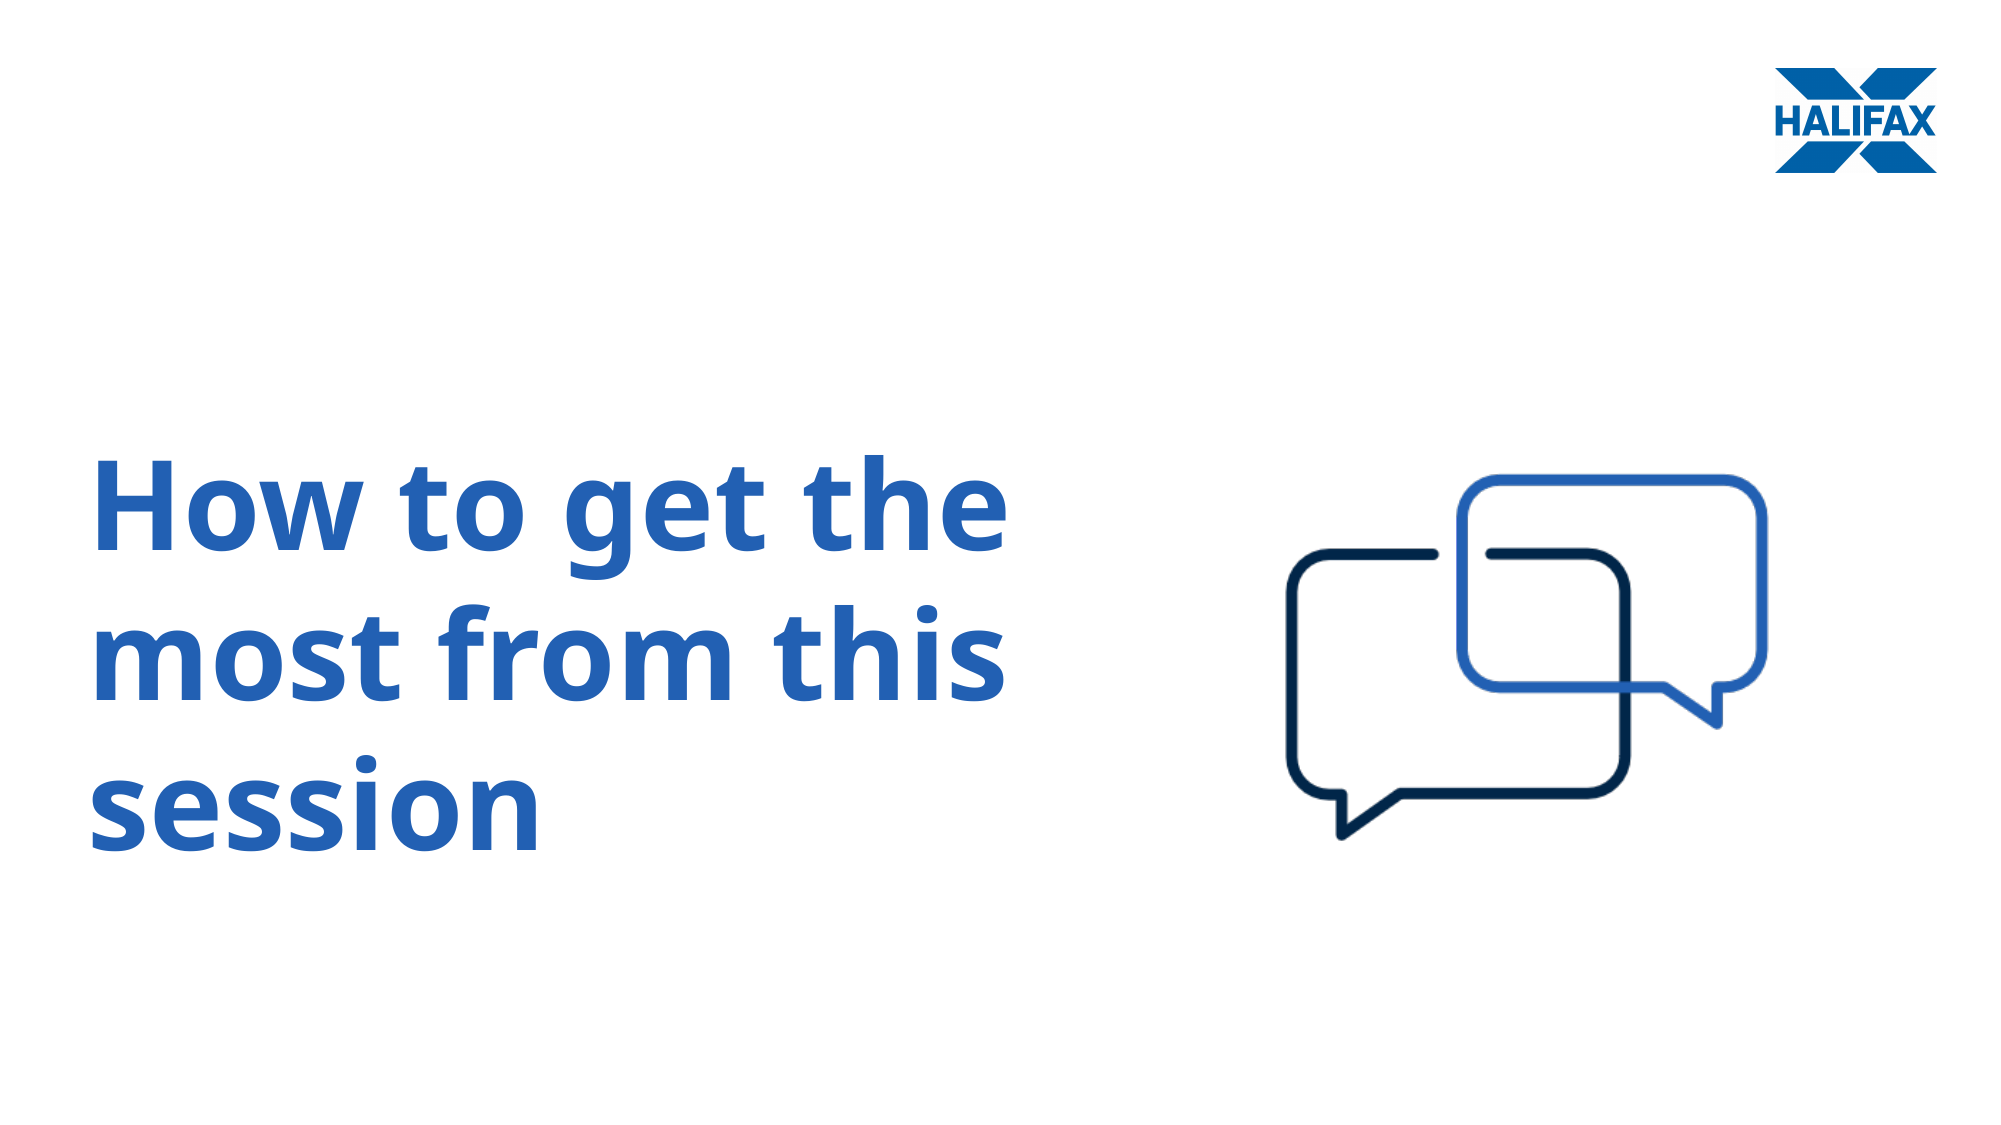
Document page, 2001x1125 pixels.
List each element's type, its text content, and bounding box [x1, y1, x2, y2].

list How to get the most from this session [72, 417, 1157, 580]
picture [1775, 68, 1937, 173]
picture [1214, 327, 1856, 972]
